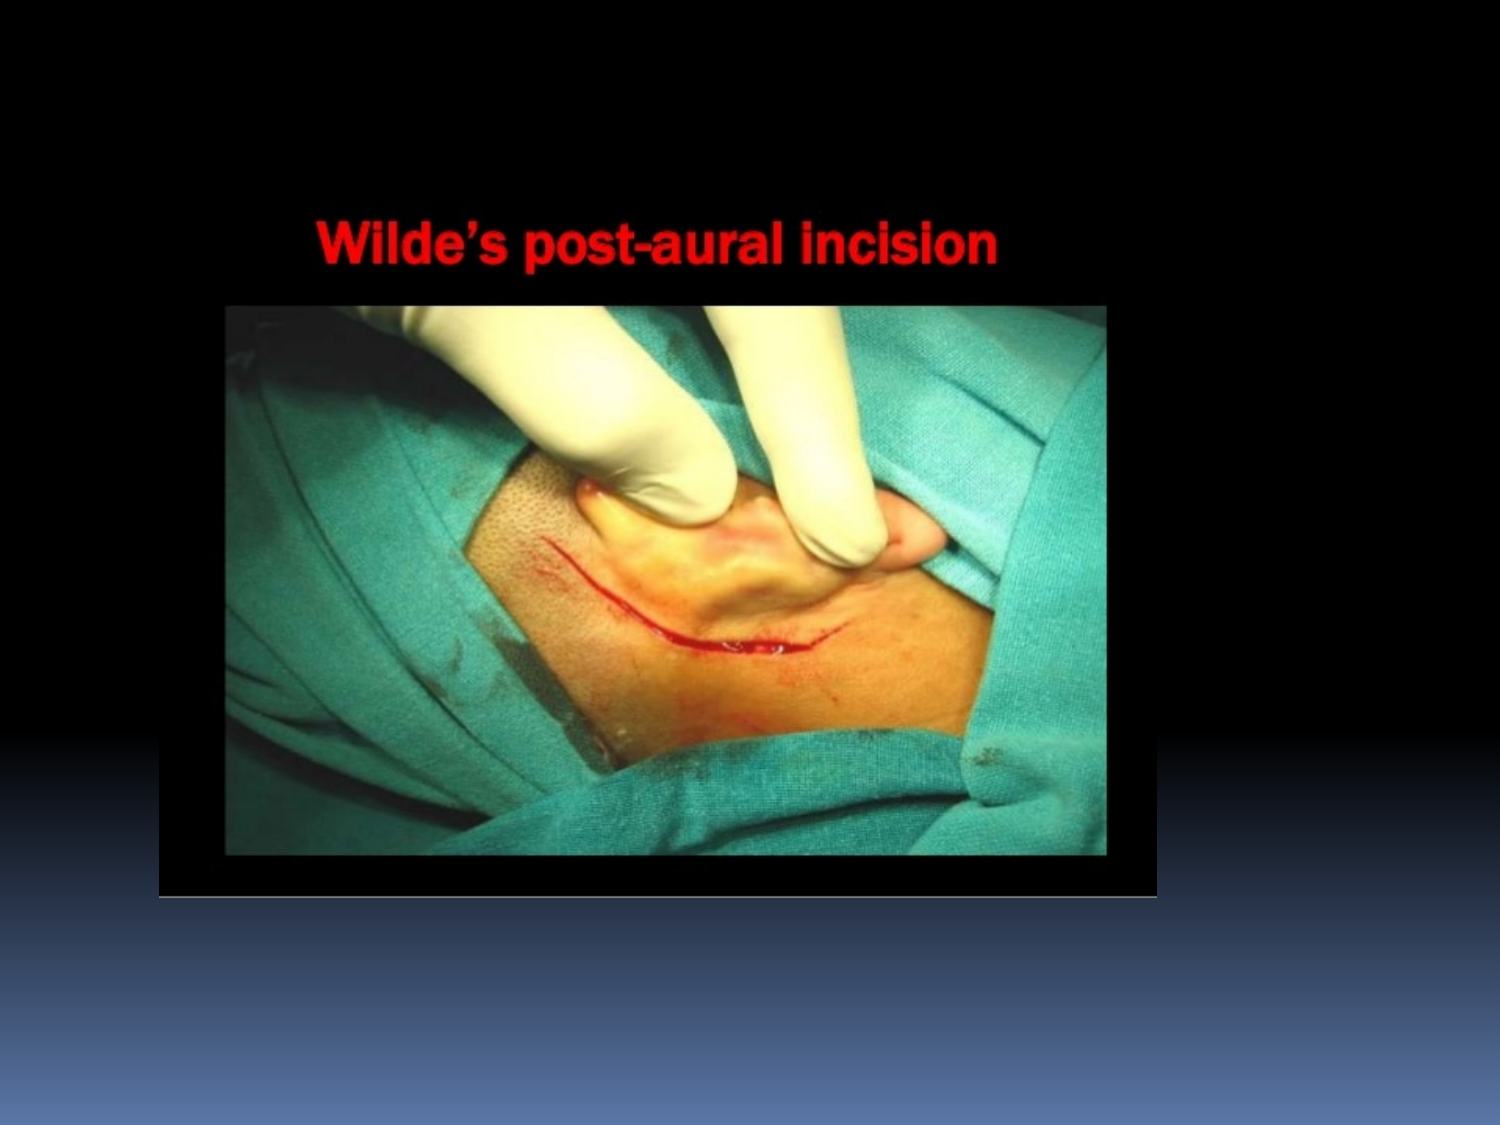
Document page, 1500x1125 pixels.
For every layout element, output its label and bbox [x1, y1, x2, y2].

picture [158, 148, 1157, 898]
